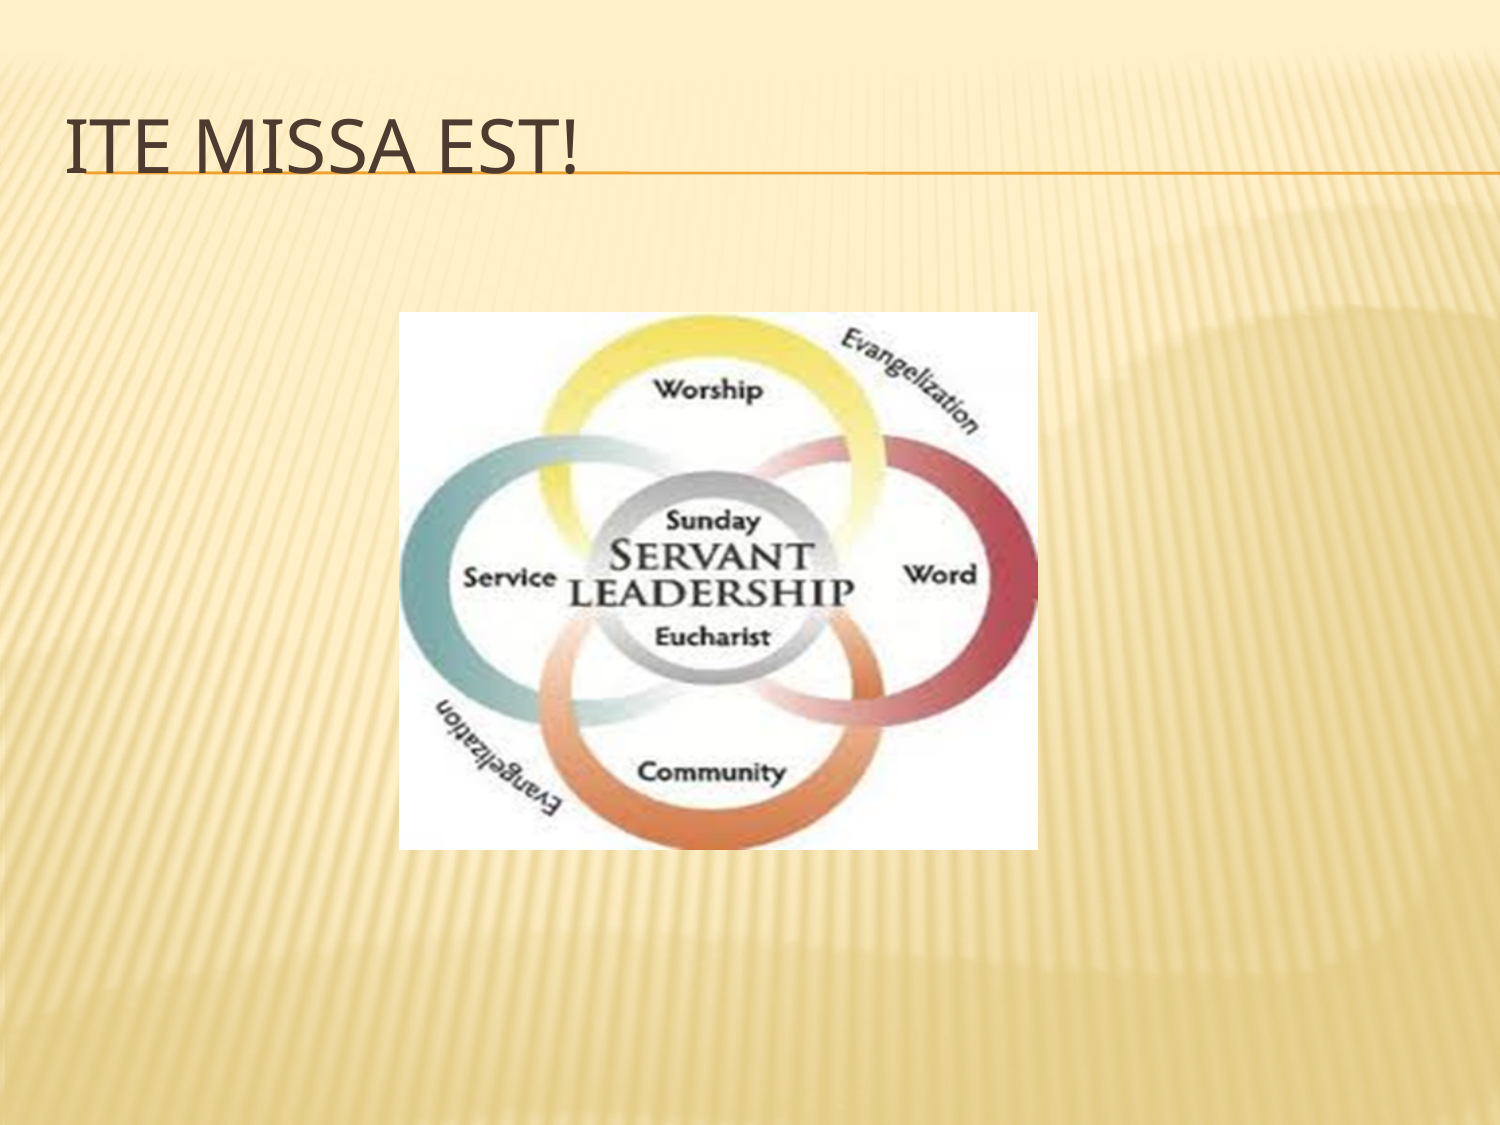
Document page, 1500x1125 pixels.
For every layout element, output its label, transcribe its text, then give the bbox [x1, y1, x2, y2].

picture [399, 312, 1038, 851]
title ITE MISSA EST! [49, 75, 1475, 213]
